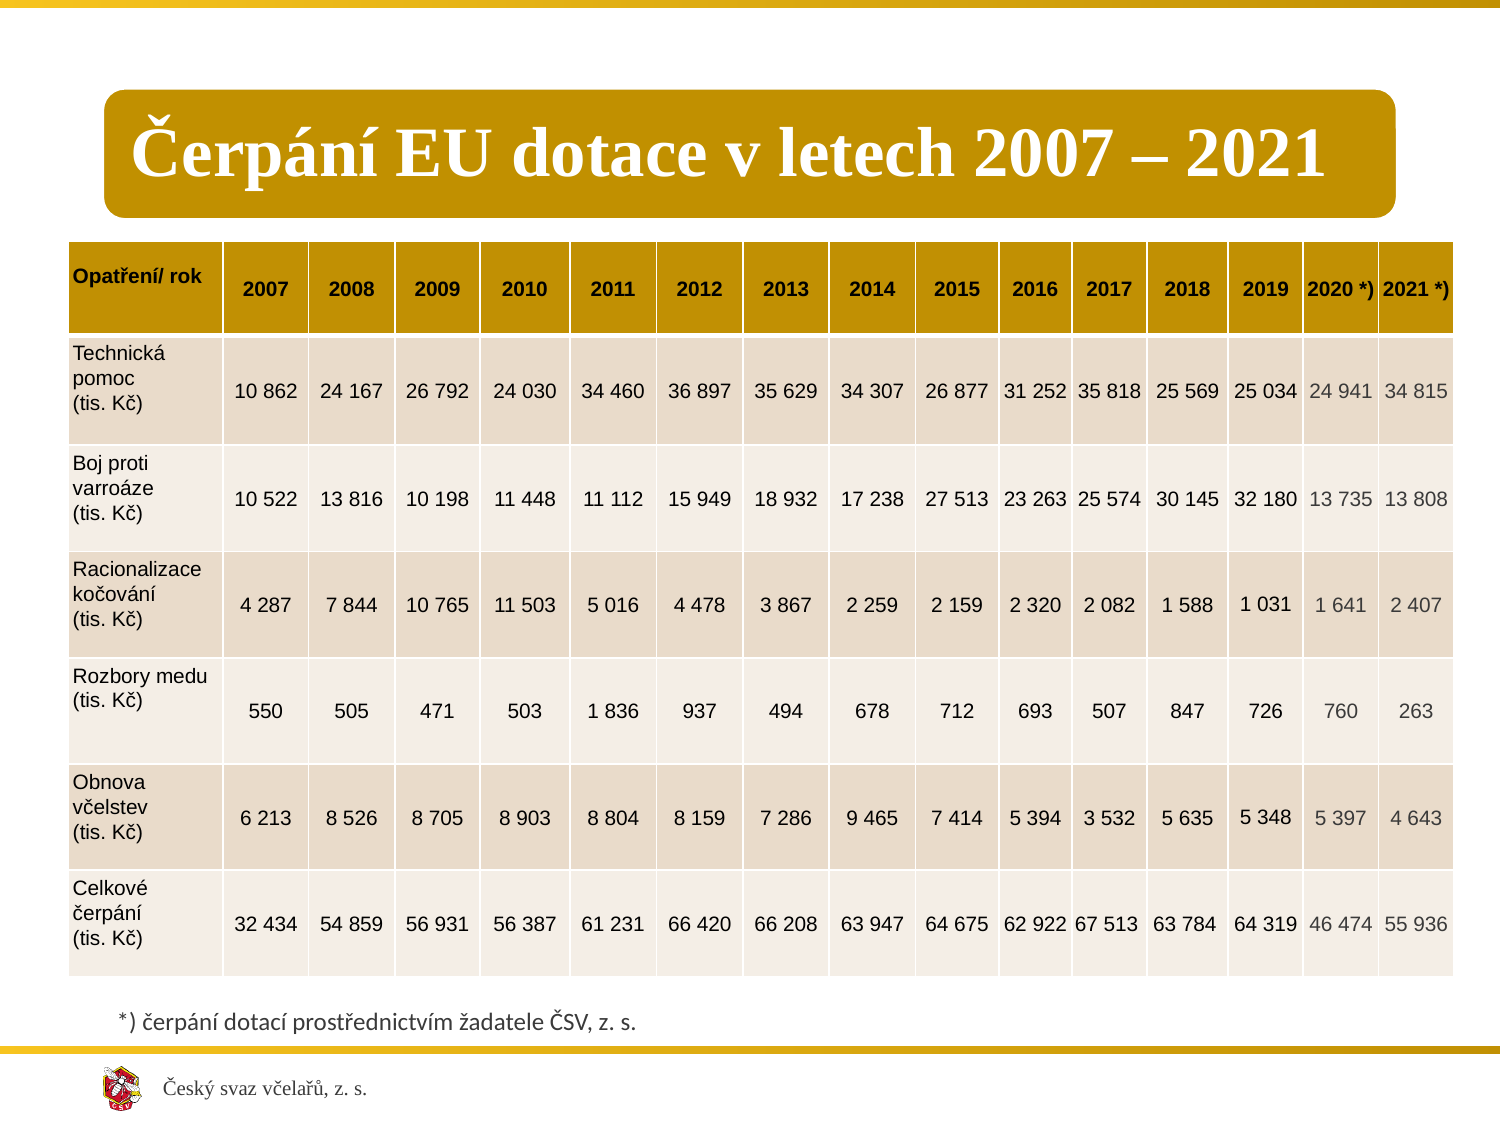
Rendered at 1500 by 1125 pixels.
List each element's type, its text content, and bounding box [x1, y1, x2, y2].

table_cell Obnova včelstev (tis. Kč) [69, 765, 222, 869]
table_header 2012 [657, 242, 742, 333]
table_cell 15 949 [657, 446, 742, 551]
table_cell 32 180 [1229, 446, 1302, 551]
table_cell 2 407 [1379, 552, 1453, 657]
table_header 2019 [1229, 242, 1302, 333]
table_cell 55 936 [1379, 871, 1453, 976]
table_cell 503 [481, 659, 569, 763]
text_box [102, 88, 1398, 220]
table_cell 10 198 [396, 446, 479, 551]
table_cell 34 307 [830, 338, 915, 444]
table_cell 4 287 [224, 552, 308, 657]
table_cell 8 804 [571, 765, 656, 869]
table_cell 2 320 [1000, 552, 1071, 657]
table_cell 1 031 [1229, 552, 1302, 657]
table_cell 63 947 [830, 871, 915, 976]
table_cell 32 434 [224, 871, 308, 976]
table_cell 5 394 [1000, 765, 1071, 869]
table_header 2011 [571, 242, 656, 333]
table_cell 505 [309, 659, 394, 763]
table_cell 24 030 [481, 338, 569, 444]
table_cell 27 513 [916, 446, 998, 551]
table_cell 10 522 [224, 446, 308, 551]
table_cell 64 675 [916, 871, 998, 976]
table_cell 1 641 [1304, 552, 1378, 657]
text_box *) čerpání dotací prostřednictvím žadatele ČSV, z. s. [101, 997, 852, 1044]
table_cell Celkové čerpání (tis. Kč) [69, 871, 222, 976]
table_cell 35 818 [1073, 338, 1146, 444]
table_cell 3 867 [744, 552, 828, 657]
table_cell 26 877 [916, 338, 998, 444]
table_cell 937 [657, 659, 742, 763]
table_cell 18 932 [744, 446, 828, 551]
table_cell 5 348 [1229, 765, 1302, 869]
table_cell 2 159 [916, 552, 998, 657]
table_cell Boj proti varroáze (tis. Kč) [69, 446, 222, 551]
table_cell 2 259 [830, 552, 915, 657]
table_header 2014 [830, 242, 915, 333]
table_cell Rozbory medu (tis. Kč) [69, 659, 222, 763]
table_header 2013 [744, 242, 828, 333]
table_cell 31 252 [1000, 338, 1071, 444]
table_cell 13 816 [309, 446, 394, 551]
table_cell 4 643 [1379, 765, 1453, 869]
table_header 2010 [481, 242, 569, 333]
table_cell 36 897 [657, 338, 742, 444]
table_cell 35 629 [744, 338, 828, 444]
table_header 2017 [1073, 242, 1146, 333]
table_cell 63 784 [1148, 871, 1227, 976]
table_cell 8 705 [396, 765, 479, 869]
table_cell 7 844 [309, 552, 394, 657]
table_cell 67 513 [1073, 871, 1146, 976]
table_cell 550 [224, 659, 308, 763]
table_cell 64 319 [1229, 871, 1302, 976]
table_cell 34 815 [1379, 338, 1453, 444]
table_cell 760 [1304, 659, 1378, 763]
table_cell 263 [1379, 659, 1453, 763]
table_cell 2 082 [1073, 552, 1146, 657]
table_header 2008 [309, 242, 394, 333]
table_header Opatření/ rok [69, 242, 222, 333]
table_cell 847 [1148, 659, 1227, 763]
table_cell 10 862 [224, 338, 308, 444]
table_cell 62 922 [1000, 871, 1071, 976]
table_cell 30 145 [1148, 446, 1227, 551]
table_cell 56 931 [396, 871, 479, 976]
table_cell 6 213 [224, 765, 308, 869]
table_cell 13 808 [1379, 446, 1453, 551]
table_cell 8 526 [309, 765, 394, 869]
table_cell 693 [1000, 659, 1071, 763]
table_cell 17 238 [830, 446, 915, 551]
table_header 2015 [916, 242, 998, 333]
table_header 2016 [1000, 242, 1071, 333]
table_cell 9 465 [830, 765, 915, 869]
table_cell 11 503 [481, 552, 569, 657]
table_cell 4 478 [657, 552, 742, 657]
table_cell 13 735 [1304, 446, 1378, 551]
table_cell 24 167 [309, 338, 394, 444]
table_header 2009 [396, 242, 479, 333]
table_cell 34 460 [571, 338, 656, 444]
table_cell 678 [830, 659, 915, 763]
table_cell 54 859 [309, 871, 394, 976]
table_header 2007 [224, 242, 308, 333]
picture [103, 1066, 142, 1111]
table_cell 56 387 [481, 871, 569, 976]
table_cell 5 016 [571, 552, 656, 657]
table_cell 5 397 [1304, 765, 1378, 869]
table_cell 712 [916, 659, 998, 763]
table_header 2018 [1148, 242, 1227, 333]
table_cell 66 420 [657, 871, 742, 976]
table_cell 7 414 [916, 765, 998, 869]
table_cell 25 574 [1073, 446, 1146, 551]
table_header 2020 *) [1304, 242, 1378, 333]
table_cell 1 588 [1148, 552, 1227, 657]
table_cell 471 [396, 659, 479, 763]
table_cell 726 [1229, 659, 1302, 763]
table_cell 66 208 [744, 871, 828, 976]
table_cell Racionalizace kočování (tis. Kč) [69, 552, 222, 657]
table_cell 507 [1073, 659, 1146, 763]
table_cell 10 765 [396, 552, 479, 657]
table_cell Technická pomoc (tis. Kč) [69, 338, 222, 444]
table_cell 23 263 [1000, 446, 1071, 551]
table_cell 61 231 [571, 871, 656, 976]
table_cell 8 903 [481, 765, 569, 869]
table_cell 25 569 [1148, 338, 1227, 444]
table_cell 25 034 [1229, 338, 1302, 444]
table_cell 7 286 [744, 765, 828, 869]
table_cell 8 159 [657, 765, 742, 869]
table_header 2021 *) [1379, 242, 1453, 333]
table_cell 24 941 [1304, 338, 1378, 444]
table_cell 3 532 [1073, 765, 1146, 869]
table_cell 46 474 [1304, 871, 1378, 976]
table_cell 5 635 [1148, 765, 1227, 869]
table_cell 1 836 [571, 659, 656, 763]
table_cell 11 448 [481, 446, 569, 551]
table_cell 494 [744, 659, 828, 763]
table_cell 26 792 [396, 338, 479, 444]
table_cell 11 112 [571, 446, 656, 551]
